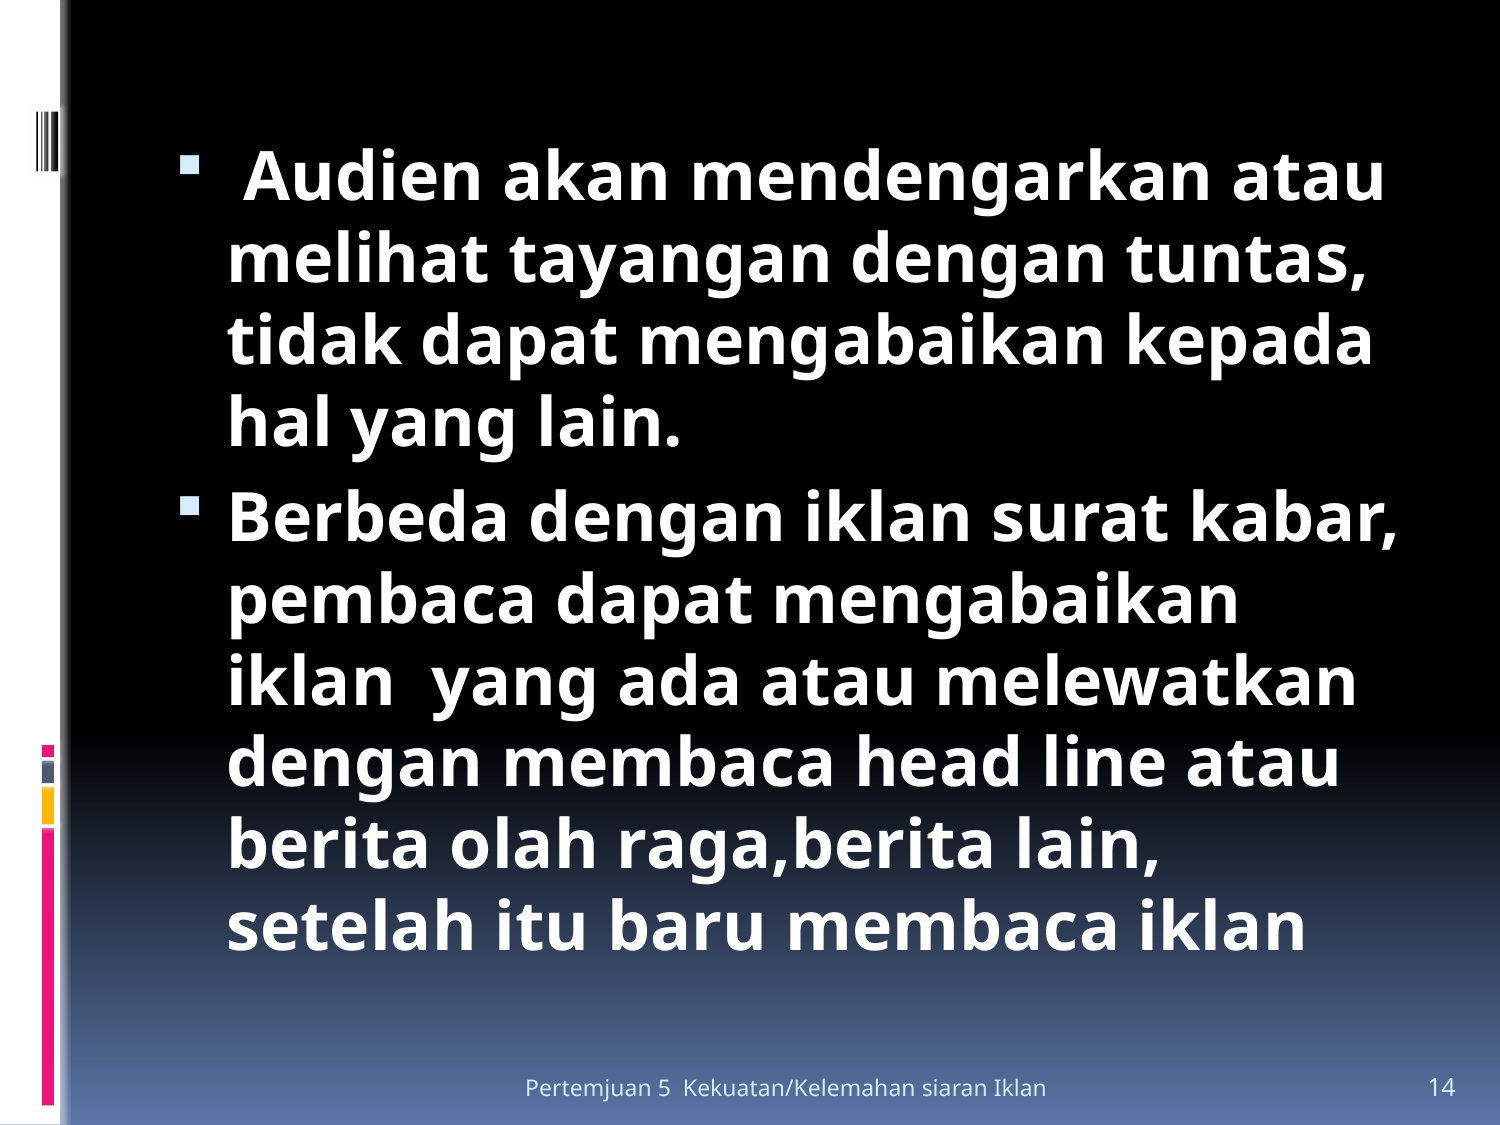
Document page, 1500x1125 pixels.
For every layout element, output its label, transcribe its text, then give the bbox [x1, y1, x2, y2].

list Audien akan mendengarkan atau melihat tayangan dengan tuntas, tidak dapat mengabaikan kepada hal yang lain. Berbeda dengan iklan surat kabar, pembaca dapat mengabaikan iklan yang ada atau melewatkan dengan membaca head line atau berita olah raga,berita lain, setelah itu baru membaca iklan [150, 125, 1425, 1043]
slide_number 14 [1412, 1052, 1488, 1113]
footer Pertemjuan 5 Kekuatan/Kelemahan siaran Iklan [150, 1052, 1063, 1113]
